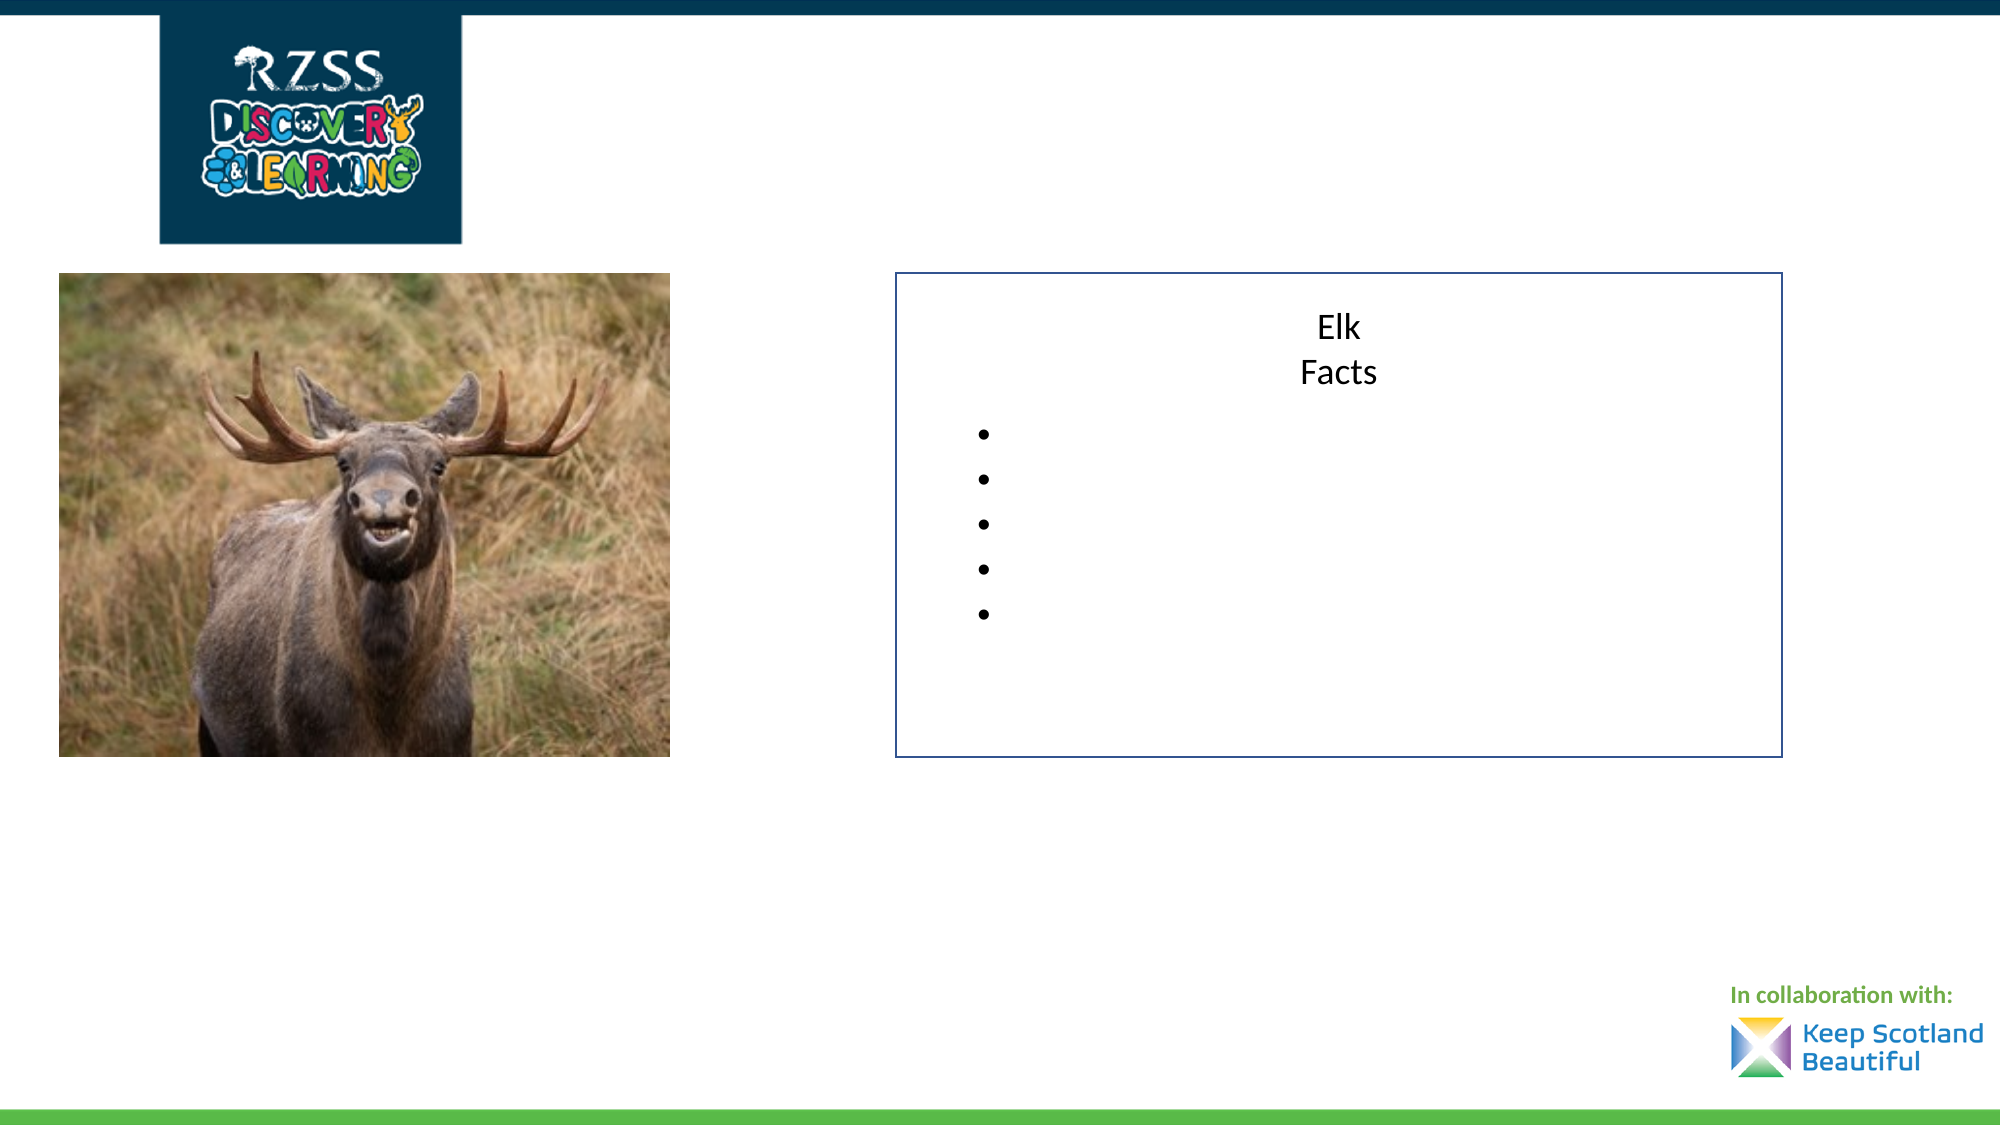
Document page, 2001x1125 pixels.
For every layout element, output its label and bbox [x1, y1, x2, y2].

picture [201, 93, 424, 199]
picture [322, 50, 351, 91]
picture [234, 46, 280, 91]
text_box [896, 273, 1782, 757]
picture [354, 50, 383, 91]
picture [0, 16, 2000, 1125]
text_box [1638, 971, 2000, 1105]
picture [285, 51, 318, 91]
